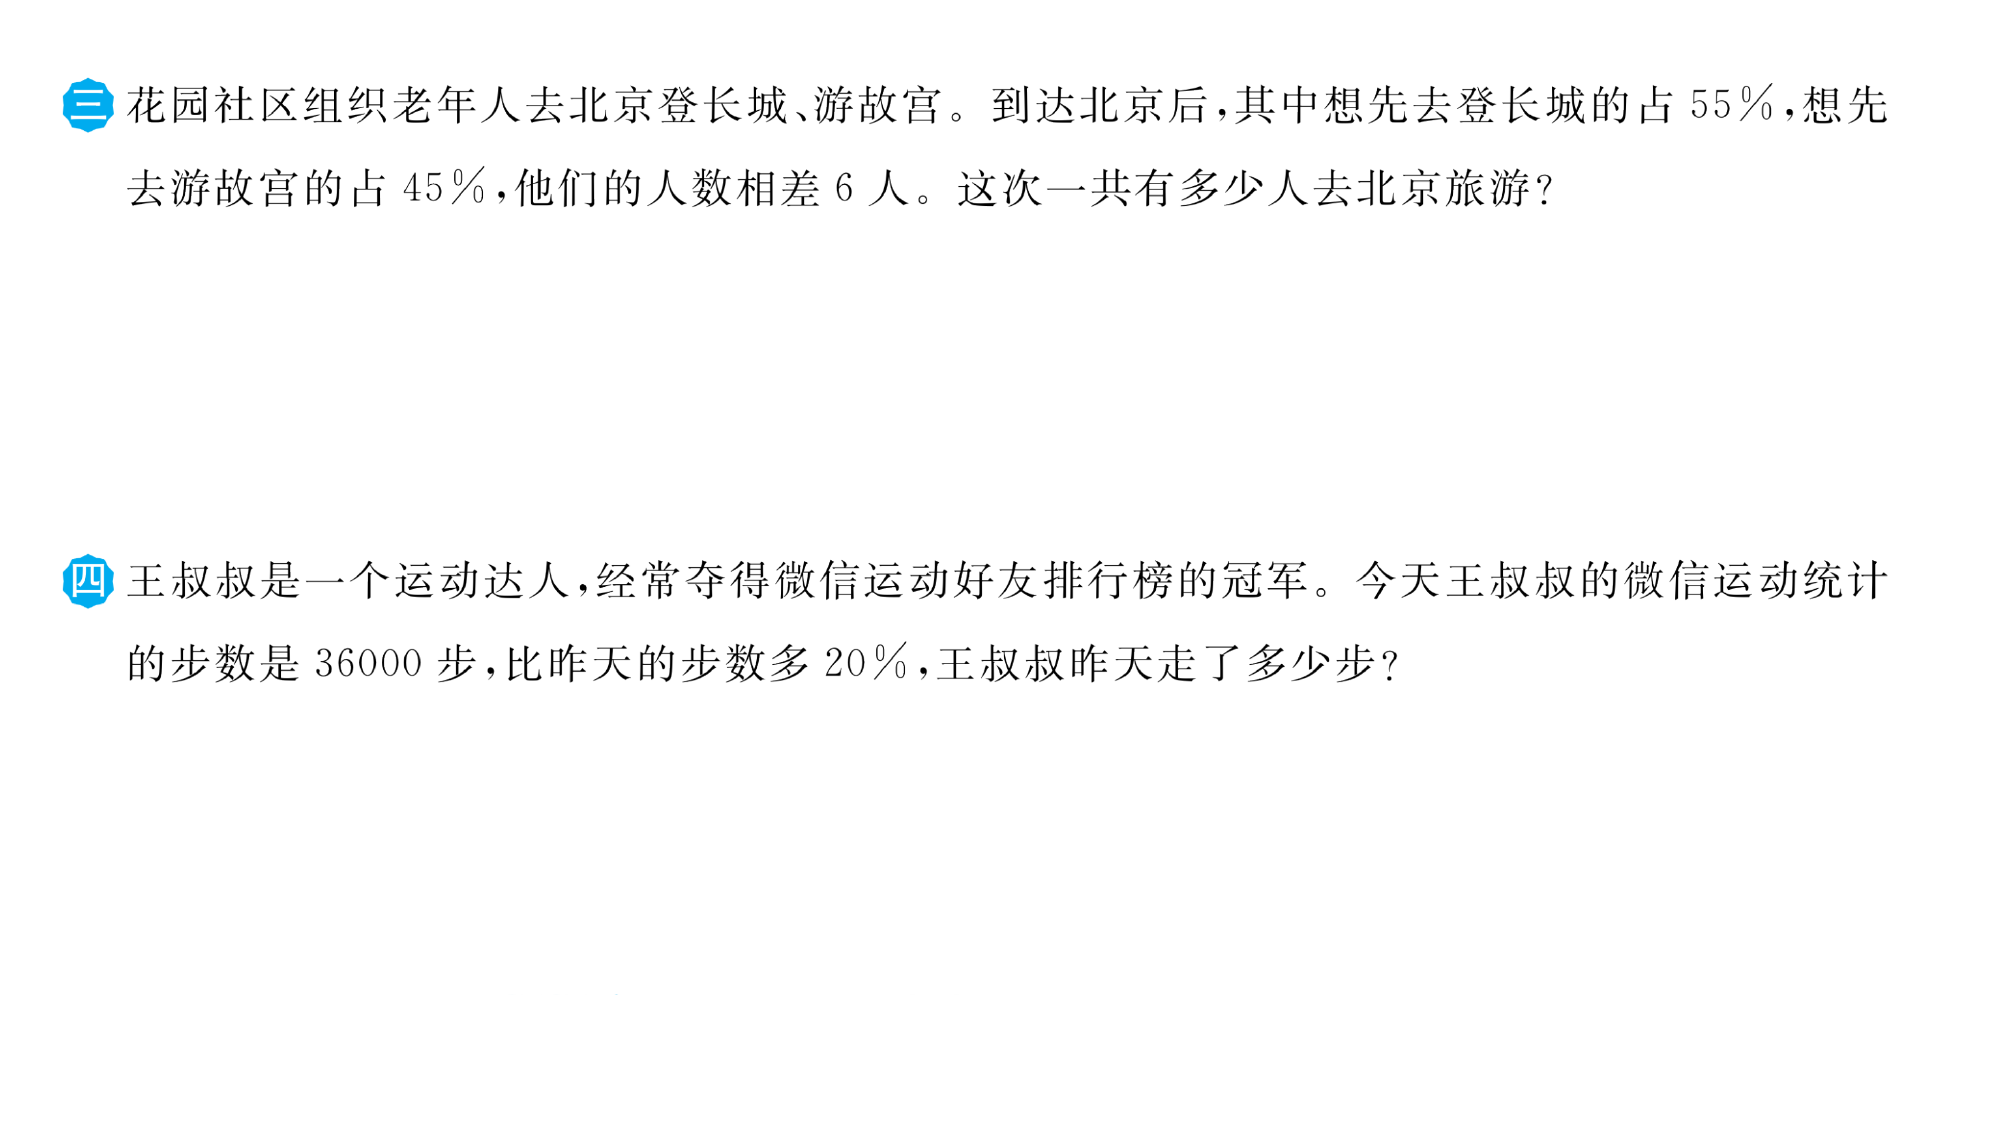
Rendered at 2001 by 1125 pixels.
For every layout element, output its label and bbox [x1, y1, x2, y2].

picture [58, 58, 1949, 1020]
